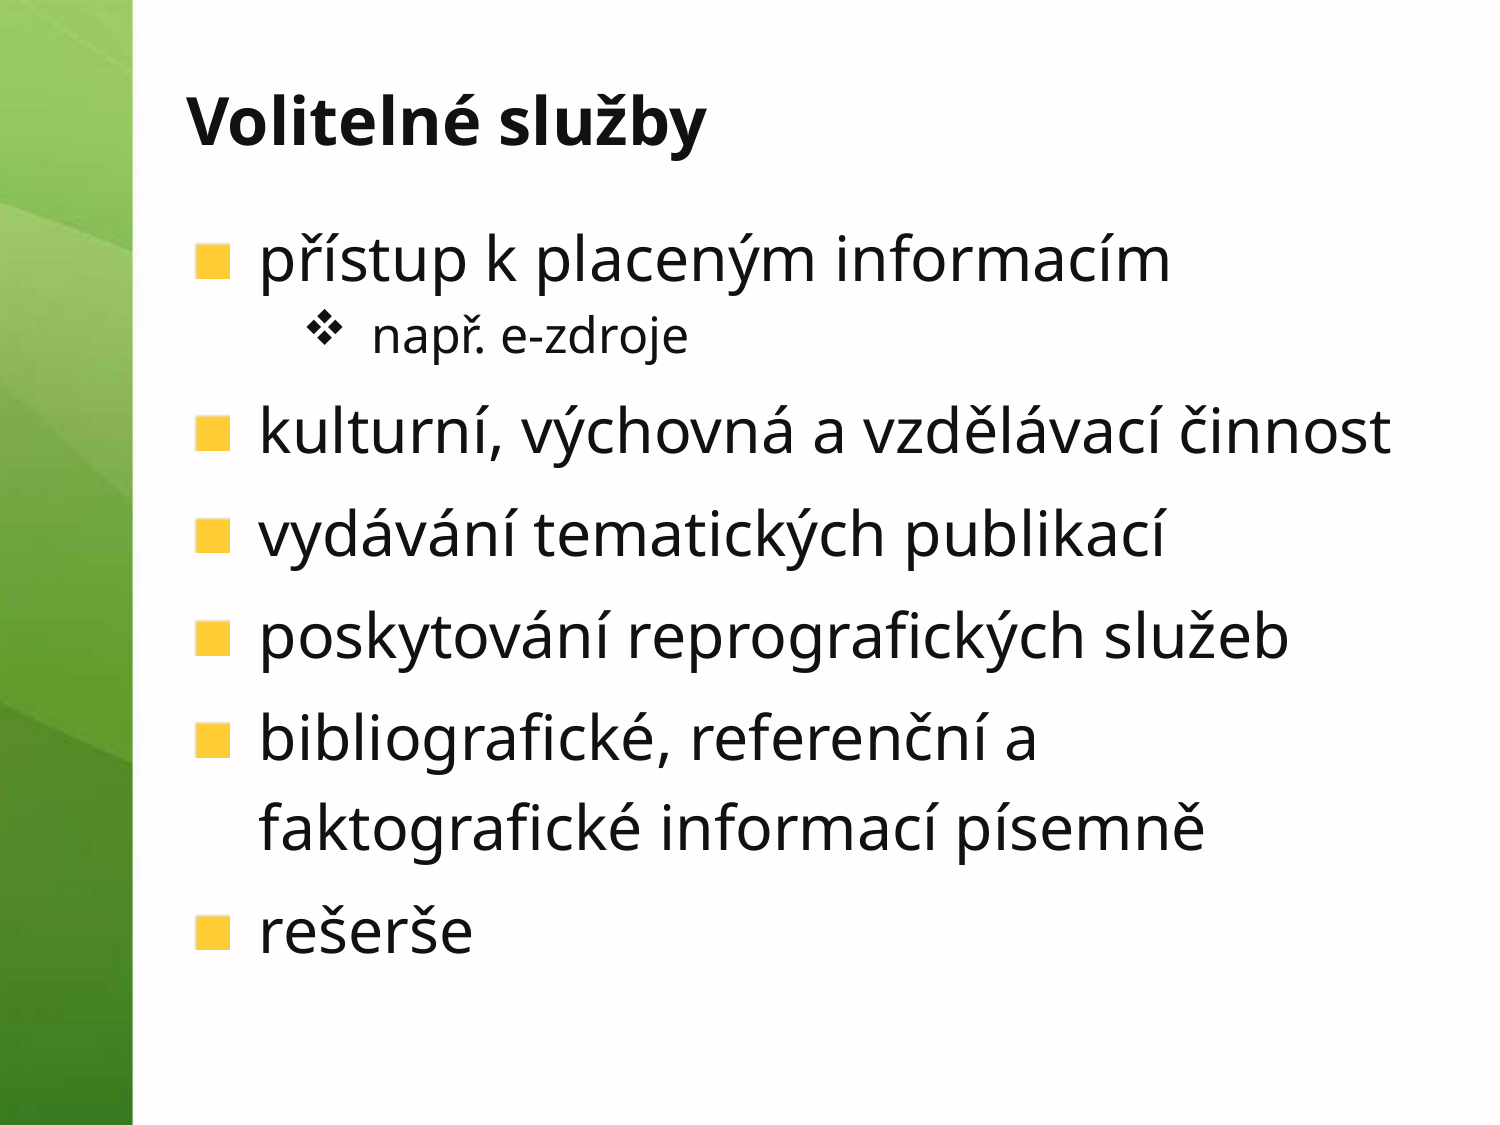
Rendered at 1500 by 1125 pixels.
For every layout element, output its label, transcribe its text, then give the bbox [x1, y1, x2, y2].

title Volitelné služby [171, 77, 1447, 161]
list přístup k placeným informacím např. e-zdroje kulturní, výchovná a vzdělávací činnost vydávání tematických publikací poskytování reprografických služeb bibliografické, referenční a faktografické informací písemně rešerše [171, 196, 1447, 1094]
picture [0, 0, 1500, 1125]
